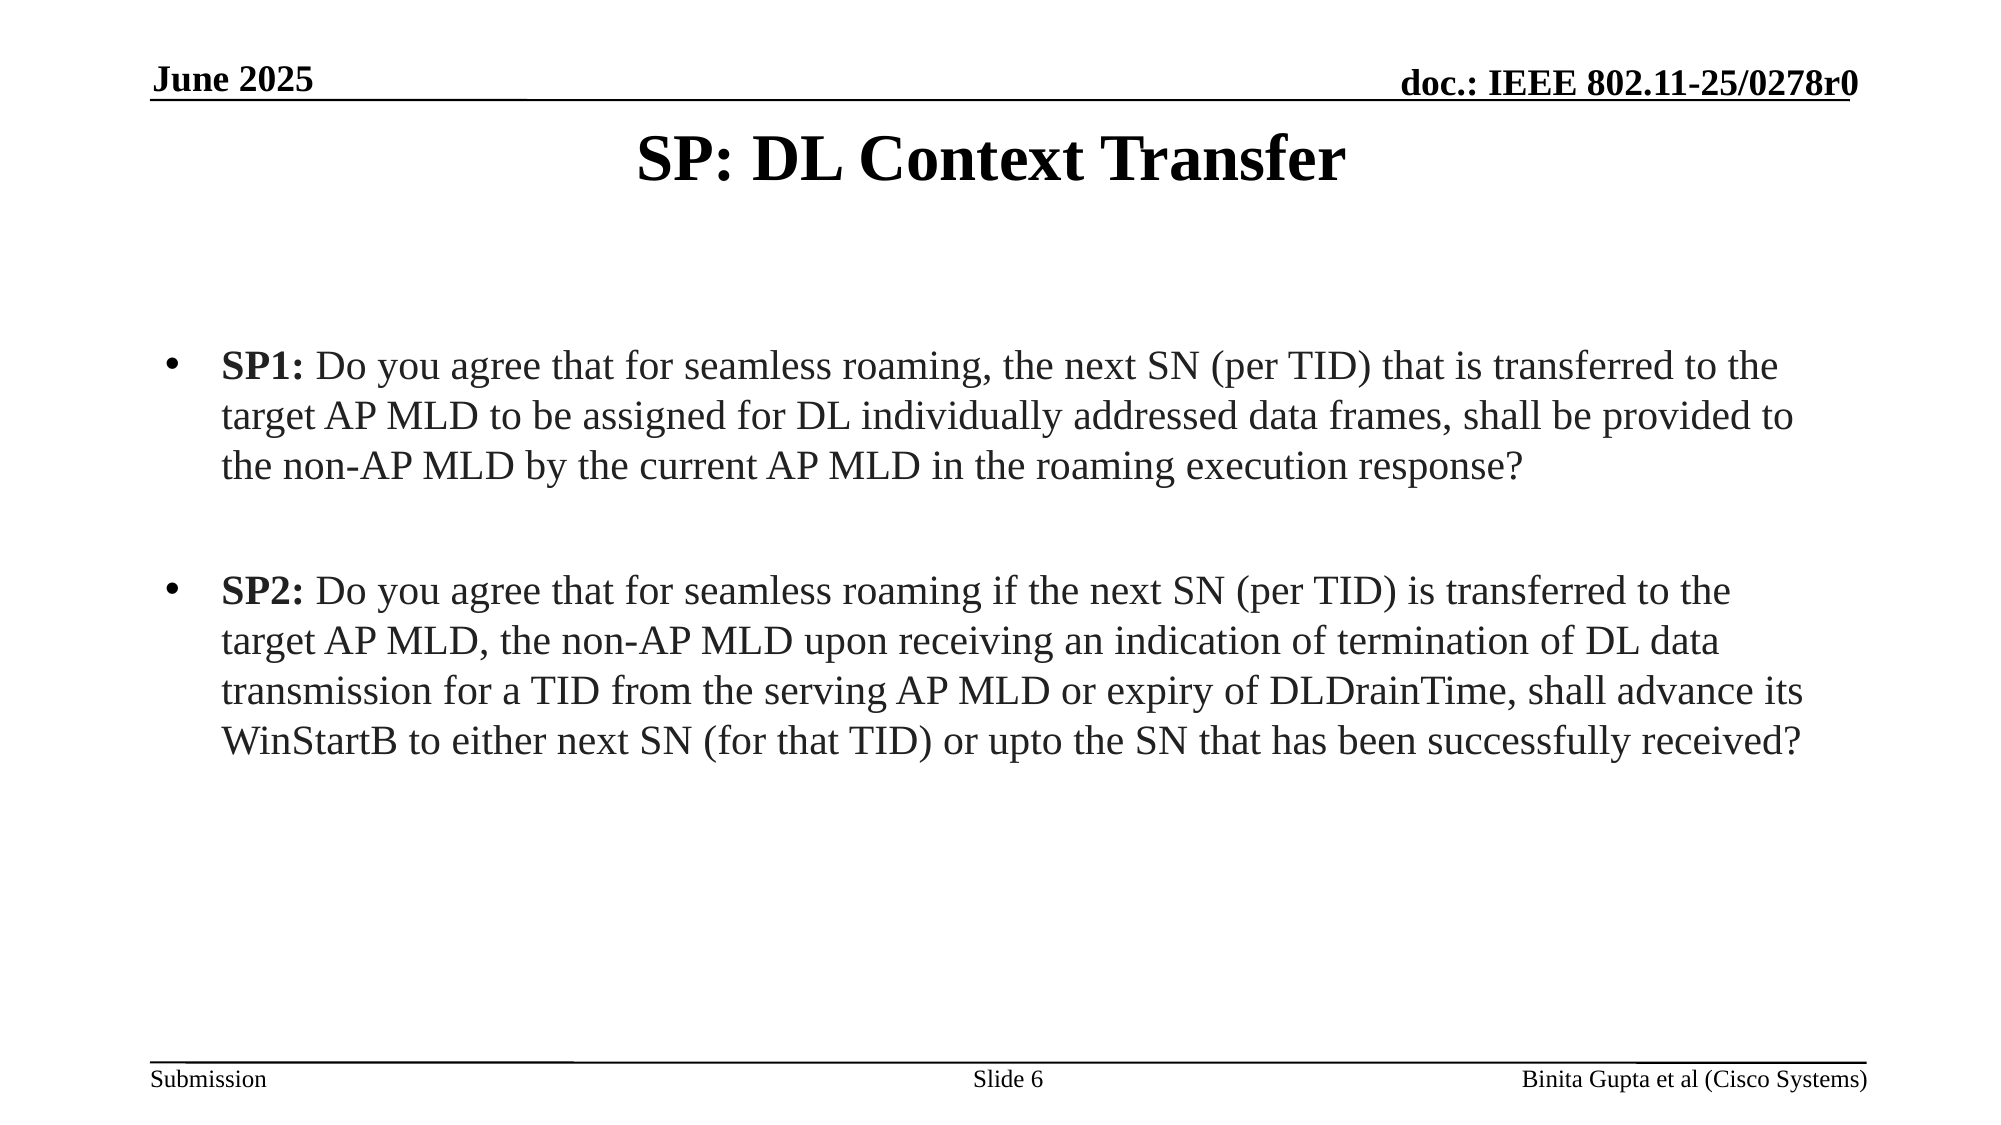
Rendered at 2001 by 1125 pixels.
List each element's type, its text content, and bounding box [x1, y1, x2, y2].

footer Binita Gupta et al (Cisco Systems) [1171, 1061, 1869, 1093]
list SP1: Do you agree that for seamless roaming, the next SN (per TID) that is transferred to the target AP MLD to be assigned for DL individually addressed data frames, shall be provided to the non-AP MLD by the current AP MLD in the roaming execution response? SP2: Do you agree that for seamless roaming if the next SN (per TID) is transferred to the target AP MLD, the non-AP MLD upon receiving an indication of termination of DL data transmission for a TID from the serving AP MLD or expiry of DLDrainTime, shall advance its WinStartB to either next SN (for that TID) or upto the SN that has been successfully received? [149, 204, 1850, 934]
slide_number Slide 6 [950, 1061, 1067, 1123]
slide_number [152, 54, 563, 100]
title SP: DL Context Transfer [149, 112, 1850, 196]
